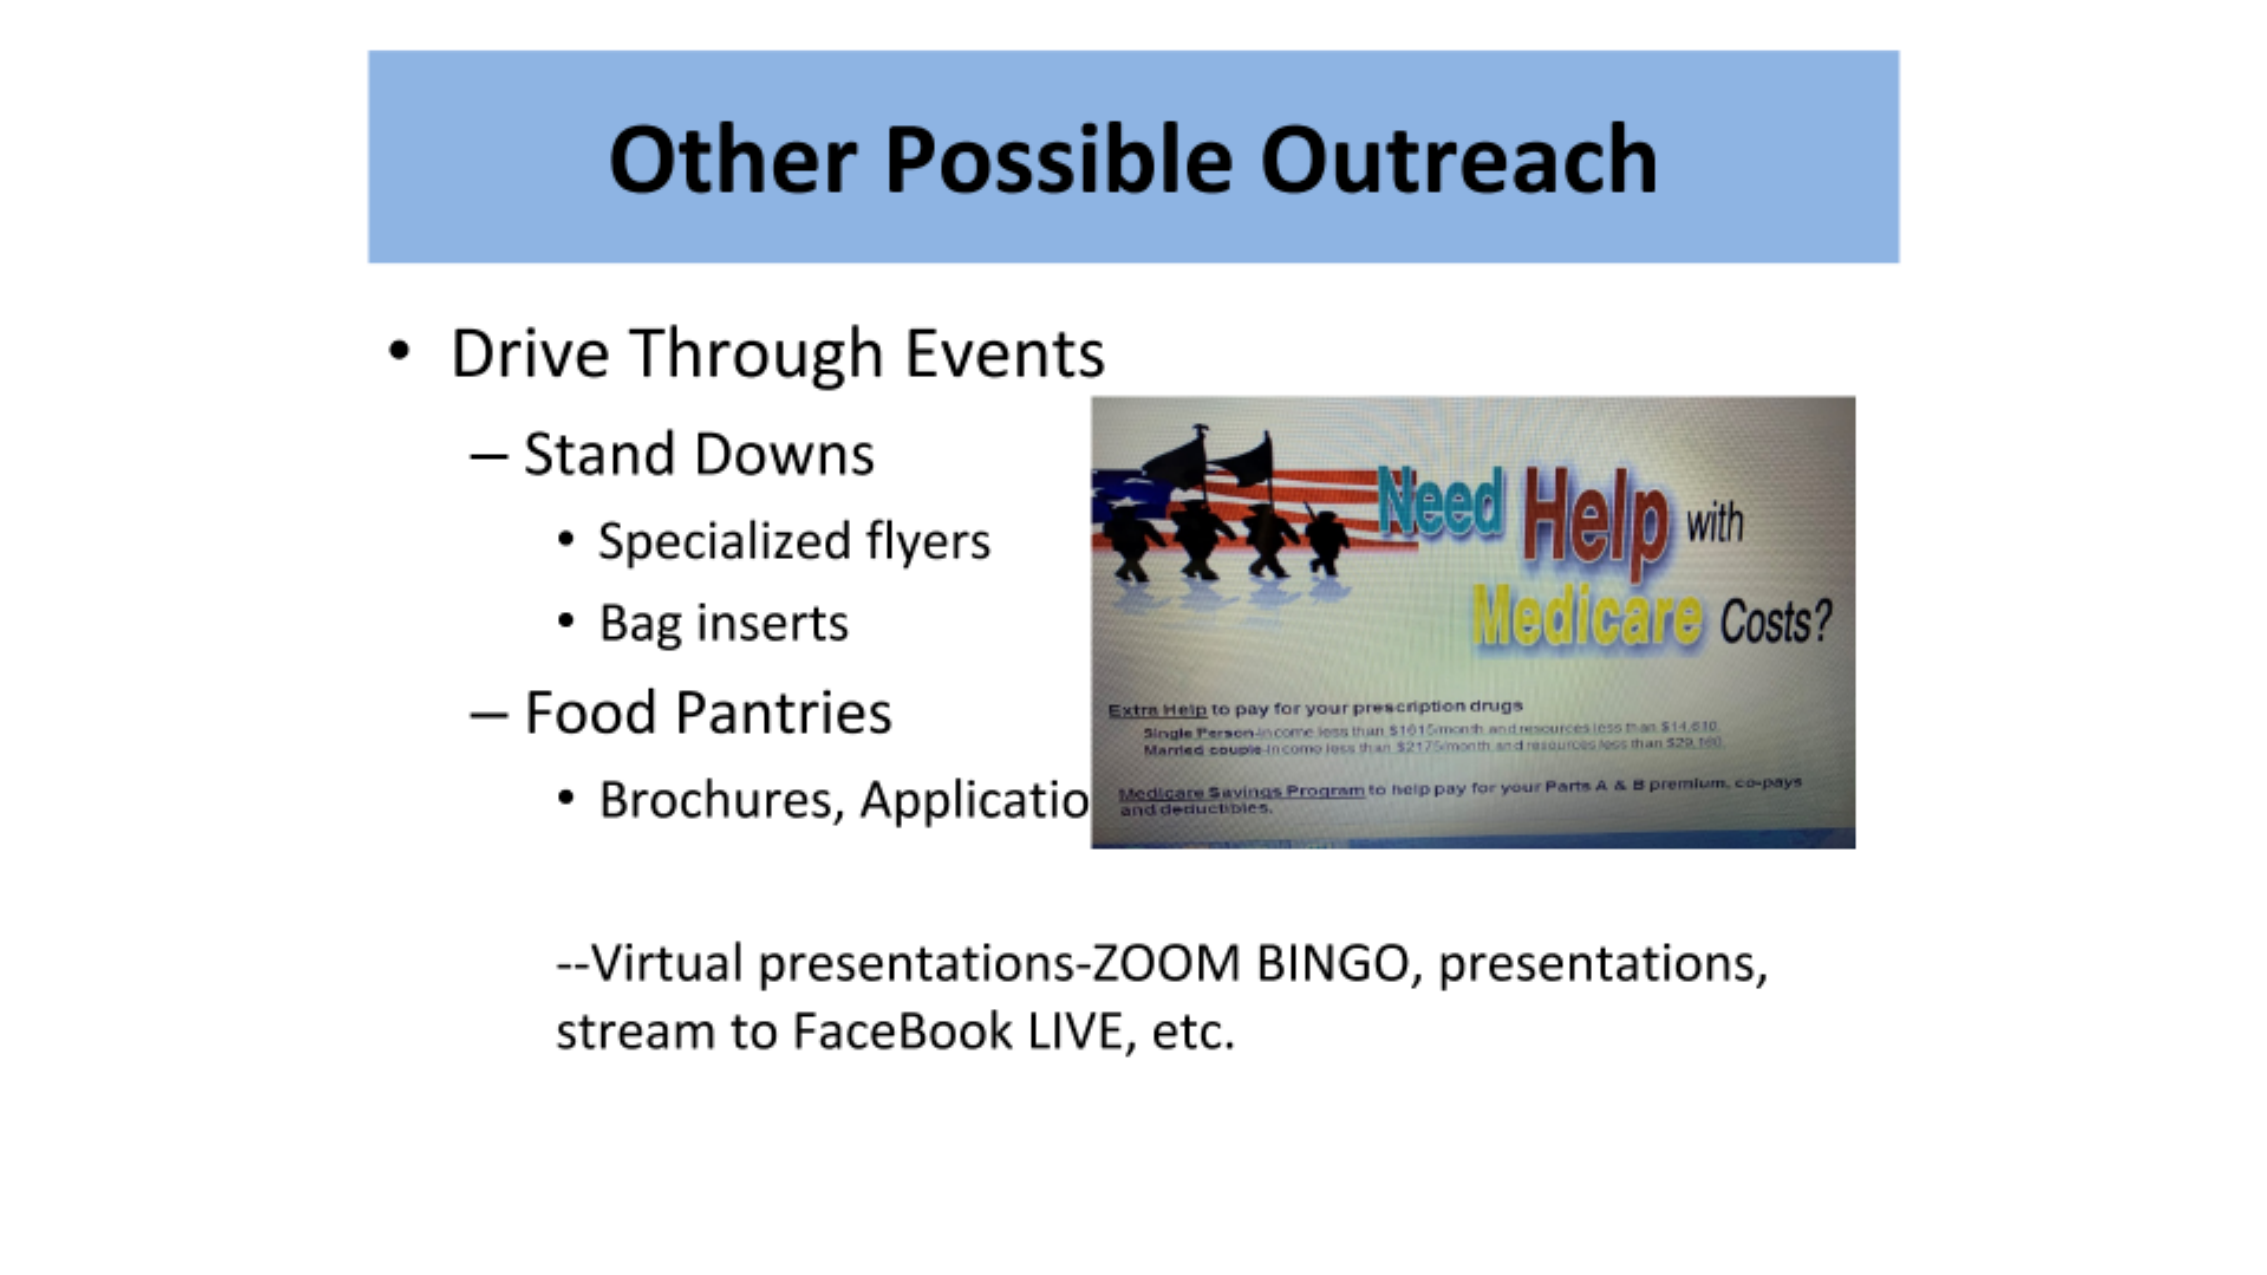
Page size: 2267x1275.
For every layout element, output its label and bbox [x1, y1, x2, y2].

picture [283, 0, 1984, 1275]
